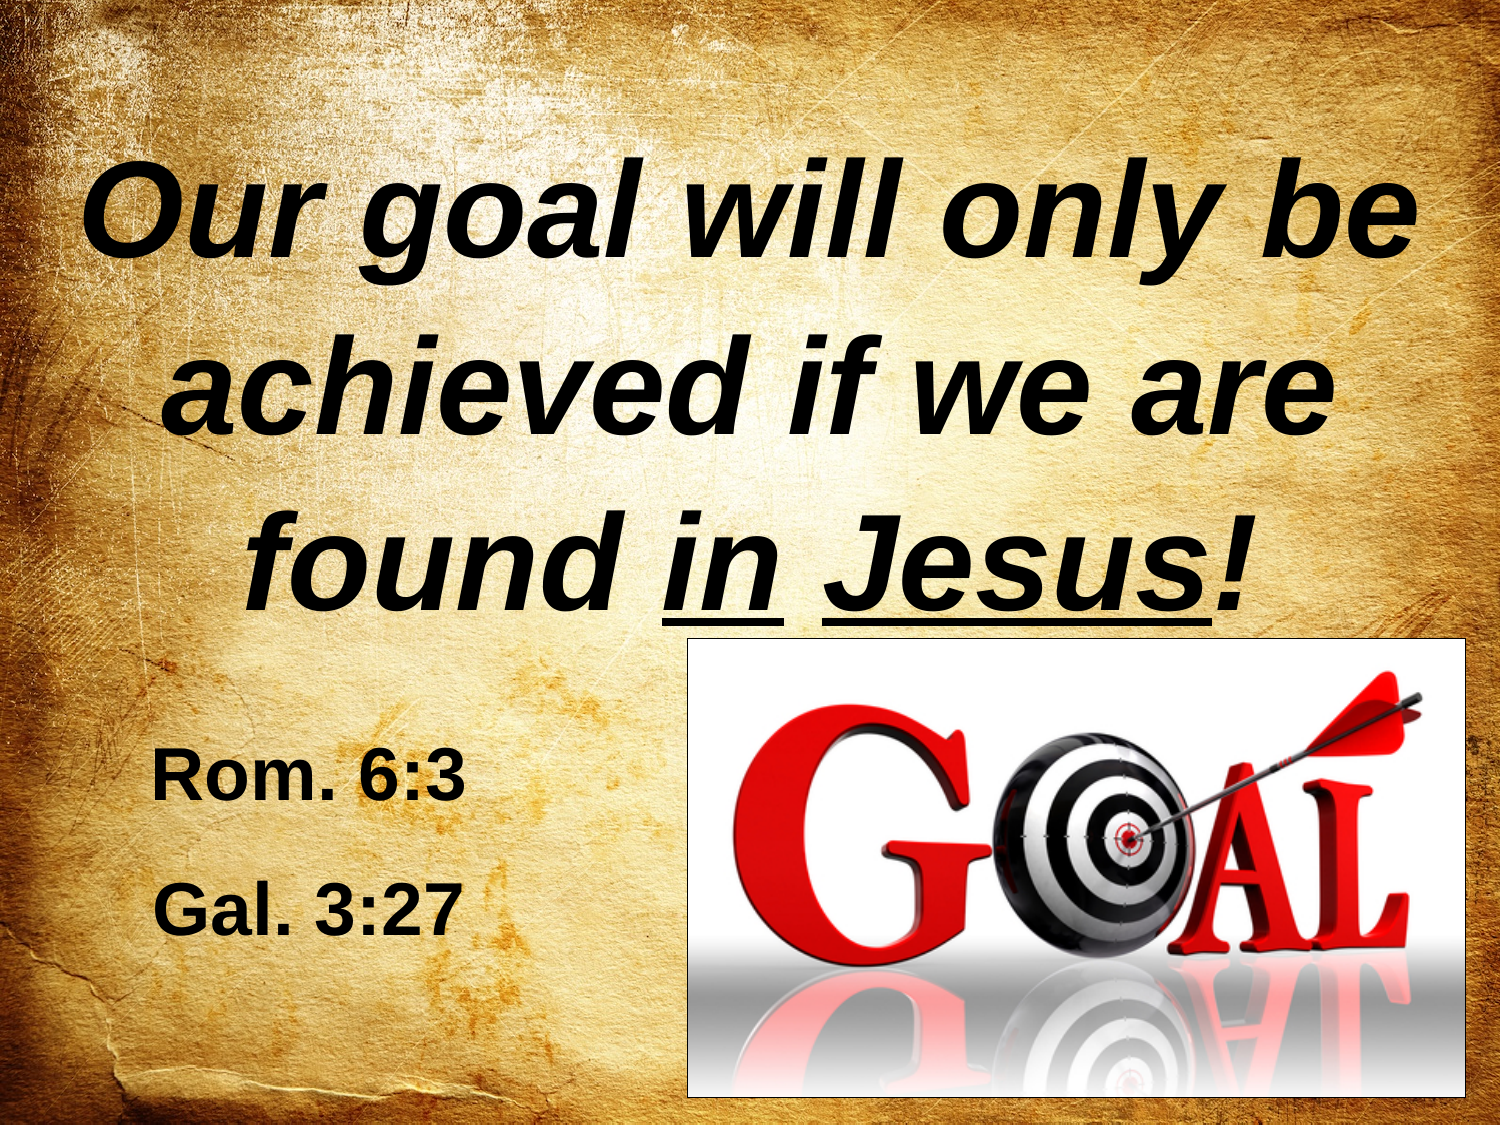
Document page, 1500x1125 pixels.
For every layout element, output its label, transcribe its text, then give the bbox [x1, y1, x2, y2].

text_box Rom. 6:3 Gal. 3:27 [106, 673, 512, 958]
text_box Our goal will only be achieved if we are found in Jesus! [34, 101, 1466, 646]
picture [0, 0, 1500, 1125]
